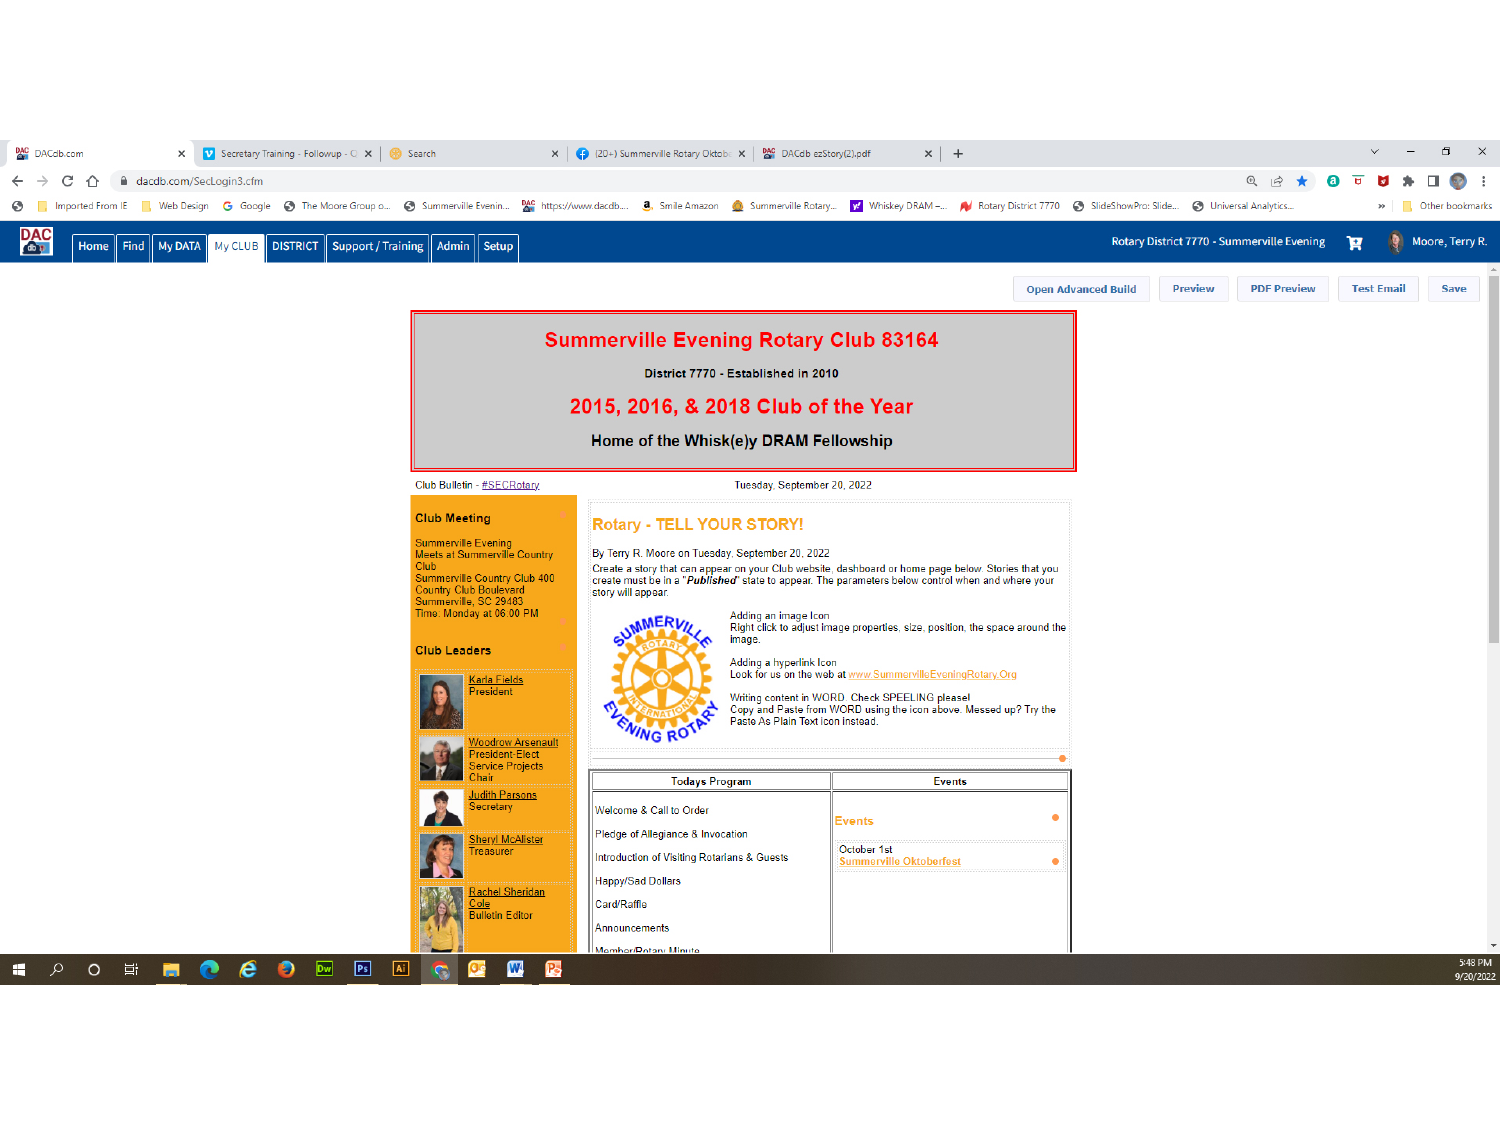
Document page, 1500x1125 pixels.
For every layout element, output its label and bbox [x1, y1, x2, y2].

picture [0, 140, 1500, 985]
